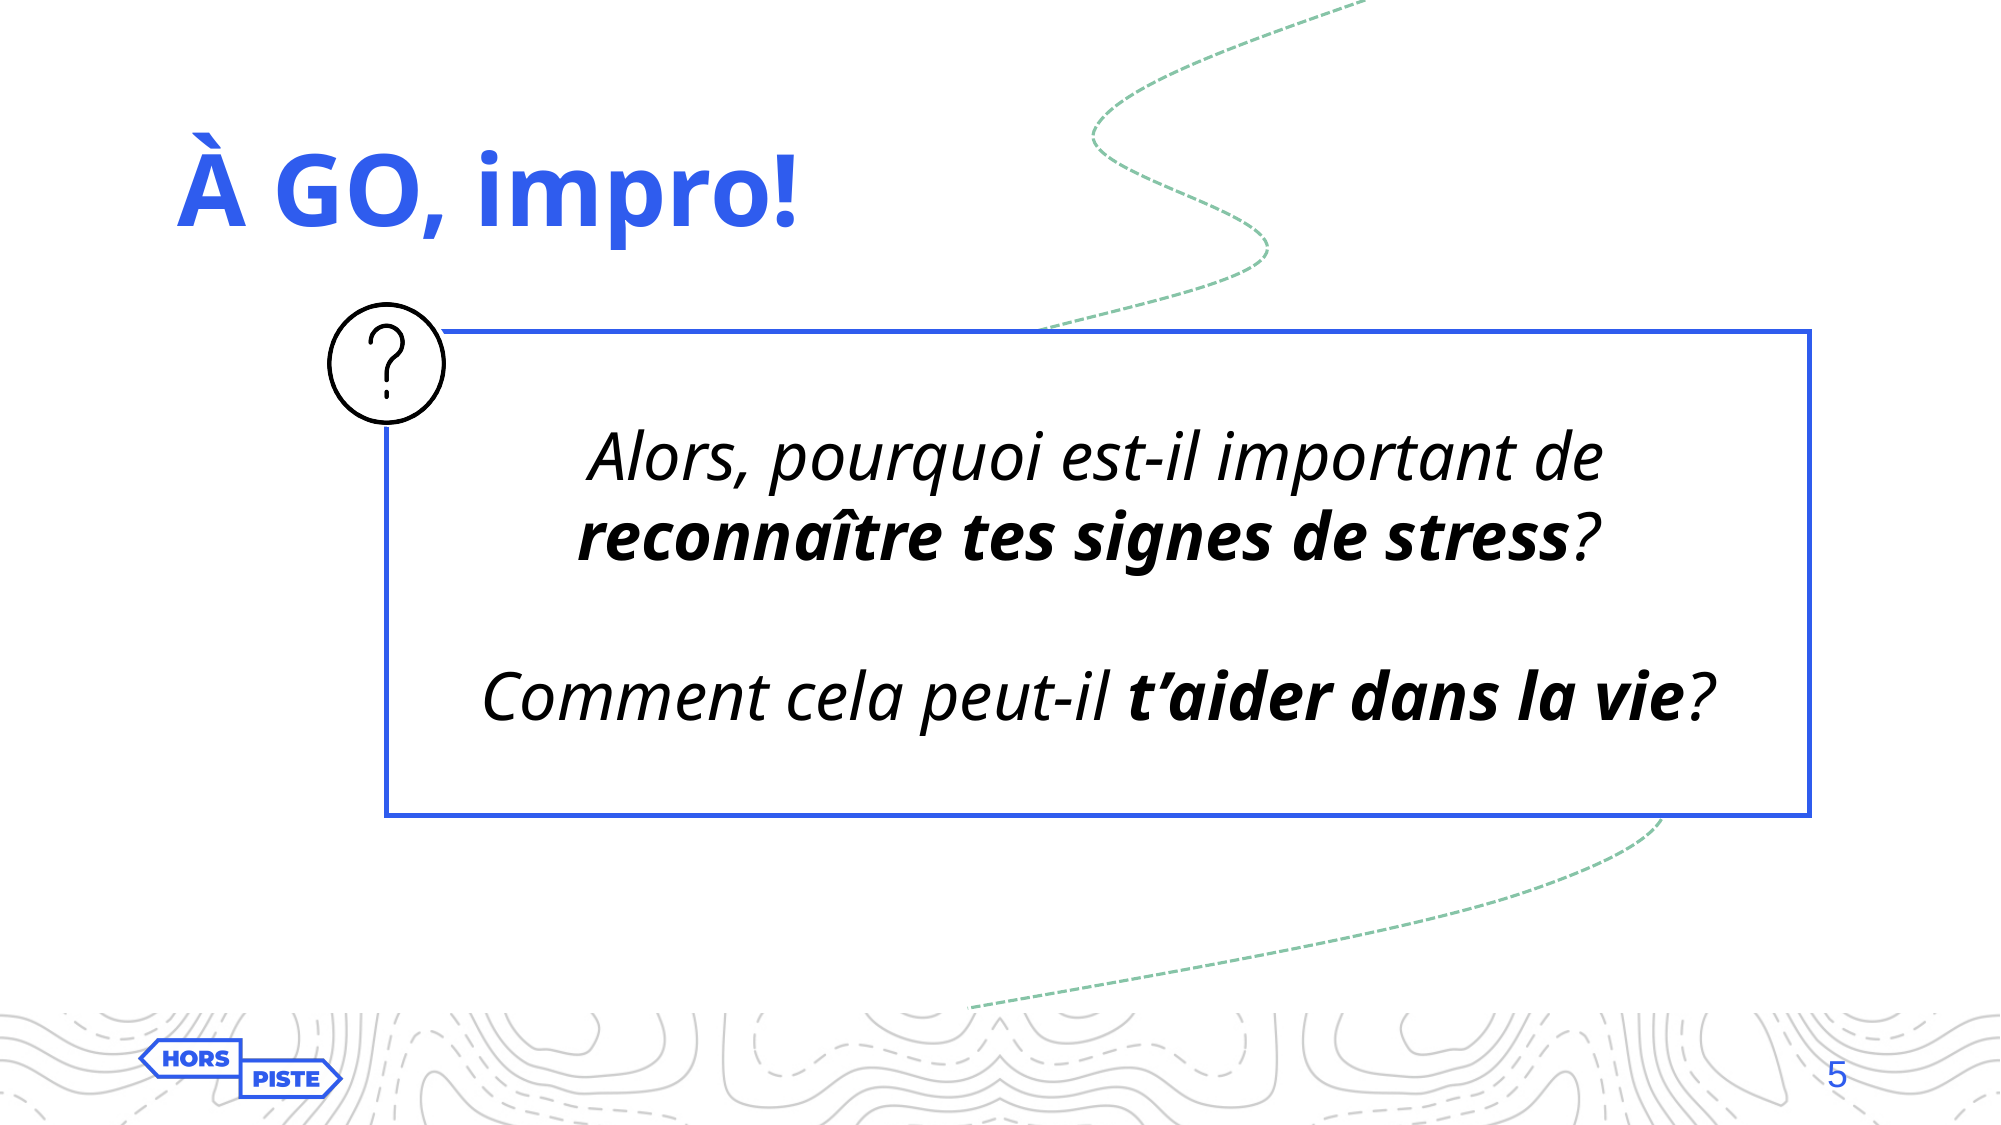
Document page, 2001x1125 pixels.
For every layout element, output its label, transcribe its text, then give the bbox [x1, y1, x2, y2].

text_box [1151, 0, 1366, 84]
slide_number 5 [1412, 1042, 1863, 1103]
text_box [967, 818, 1664, 1010]
picture [0, 1012, 2000, 1125]
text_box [327, 302, 1810, 816]
text_box À GO, impro! [162, 84, 1888, 303]
